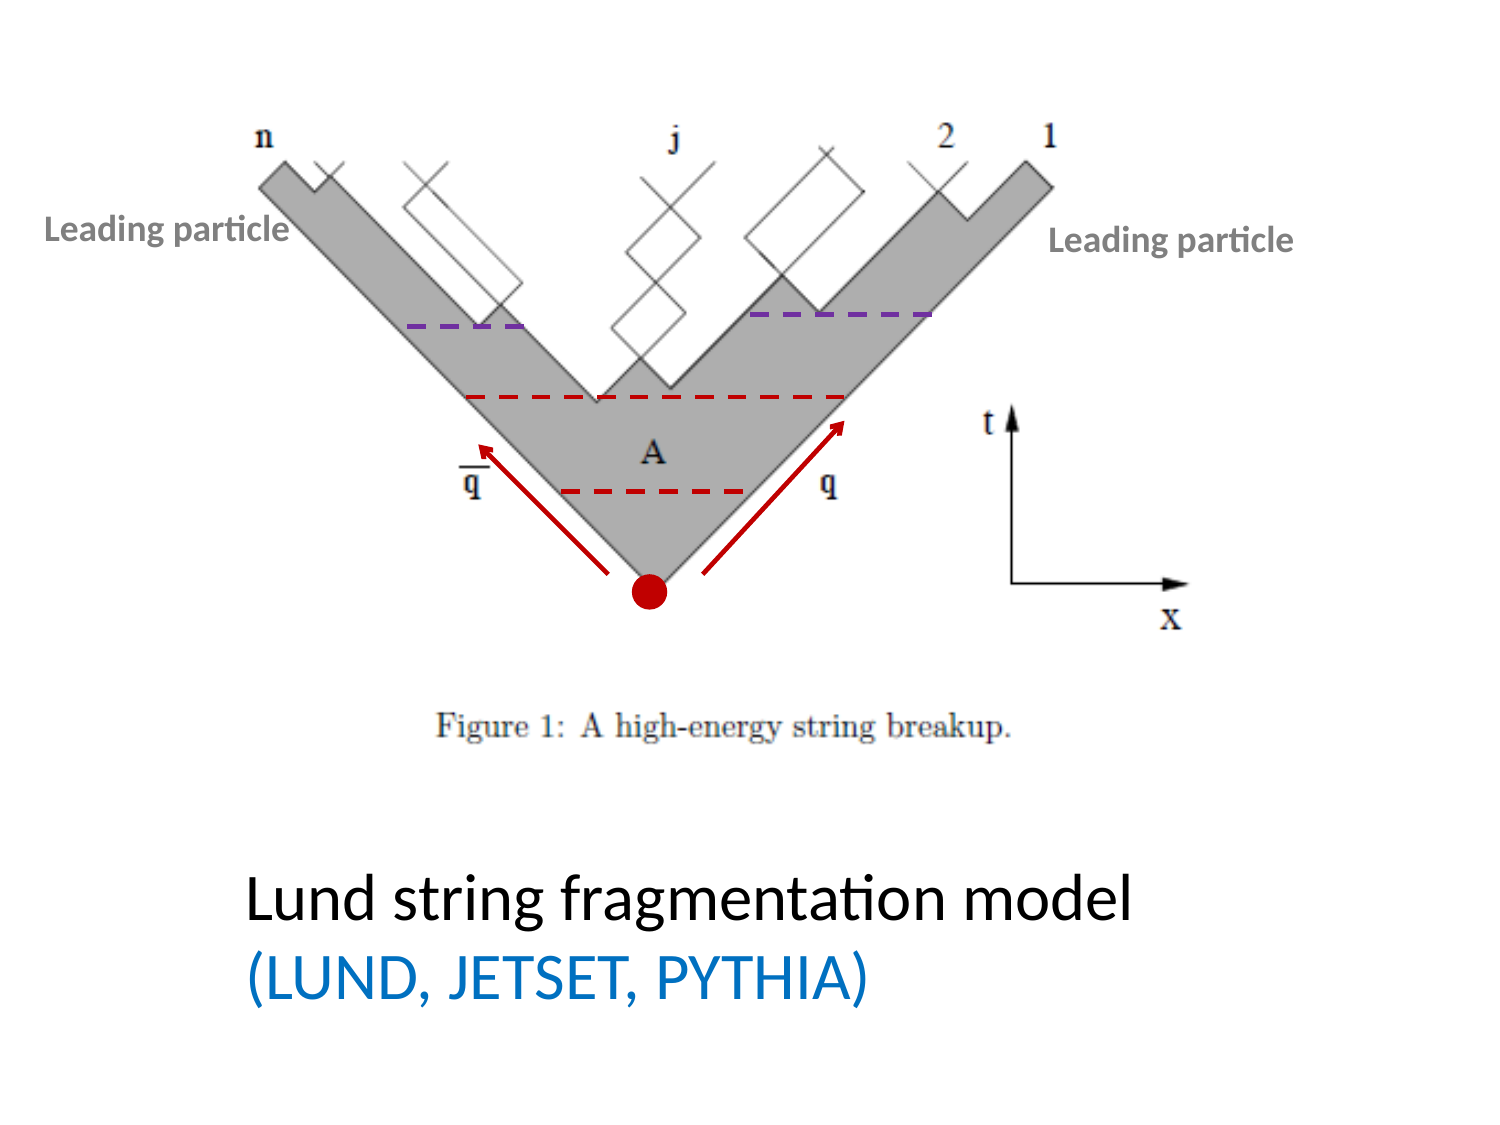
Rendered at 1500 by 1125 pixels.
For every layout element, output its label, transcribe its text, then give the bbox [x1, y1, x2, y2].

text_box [477, 444, 609, 575]
text_box Leading particle [1252, 208, 1317, 268]
picture [206, 54, 1247, 788]
text_box Lund string fragmentation model (LUND, JETSET, PYTHIA) [230, 845, 1247, 1021]
text_box Leading particle [29, 196, 201, 256]
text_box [702, 420, 845, 575]
